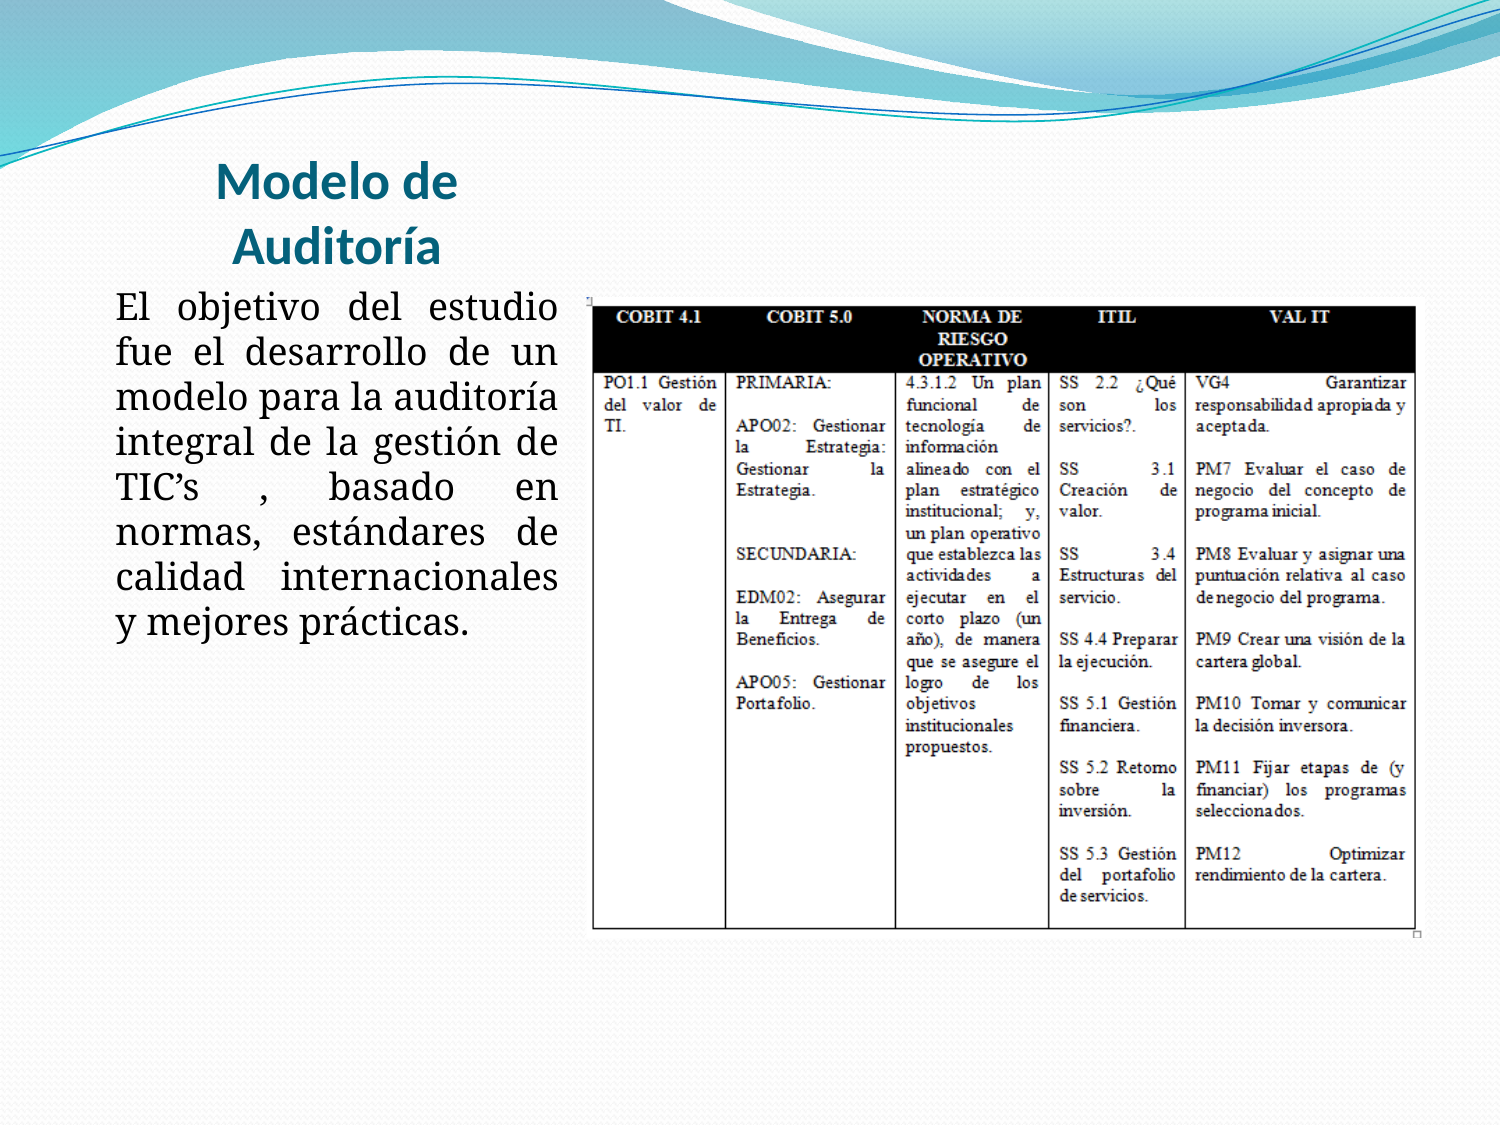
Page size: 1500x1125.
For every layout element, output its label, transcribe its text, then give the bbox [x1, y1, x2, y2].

list El objetivo del estudio fue el desarrollo de un modelo para la auditoría integral de la gestión de TIC’s , basado en normas, estándares de calidad internacionales y mejores prácticas. [112, 275, 563, 1025]
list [586, 297, 1426, 938]
title Modelo de Auditoría [112, 84, 563, 275]
